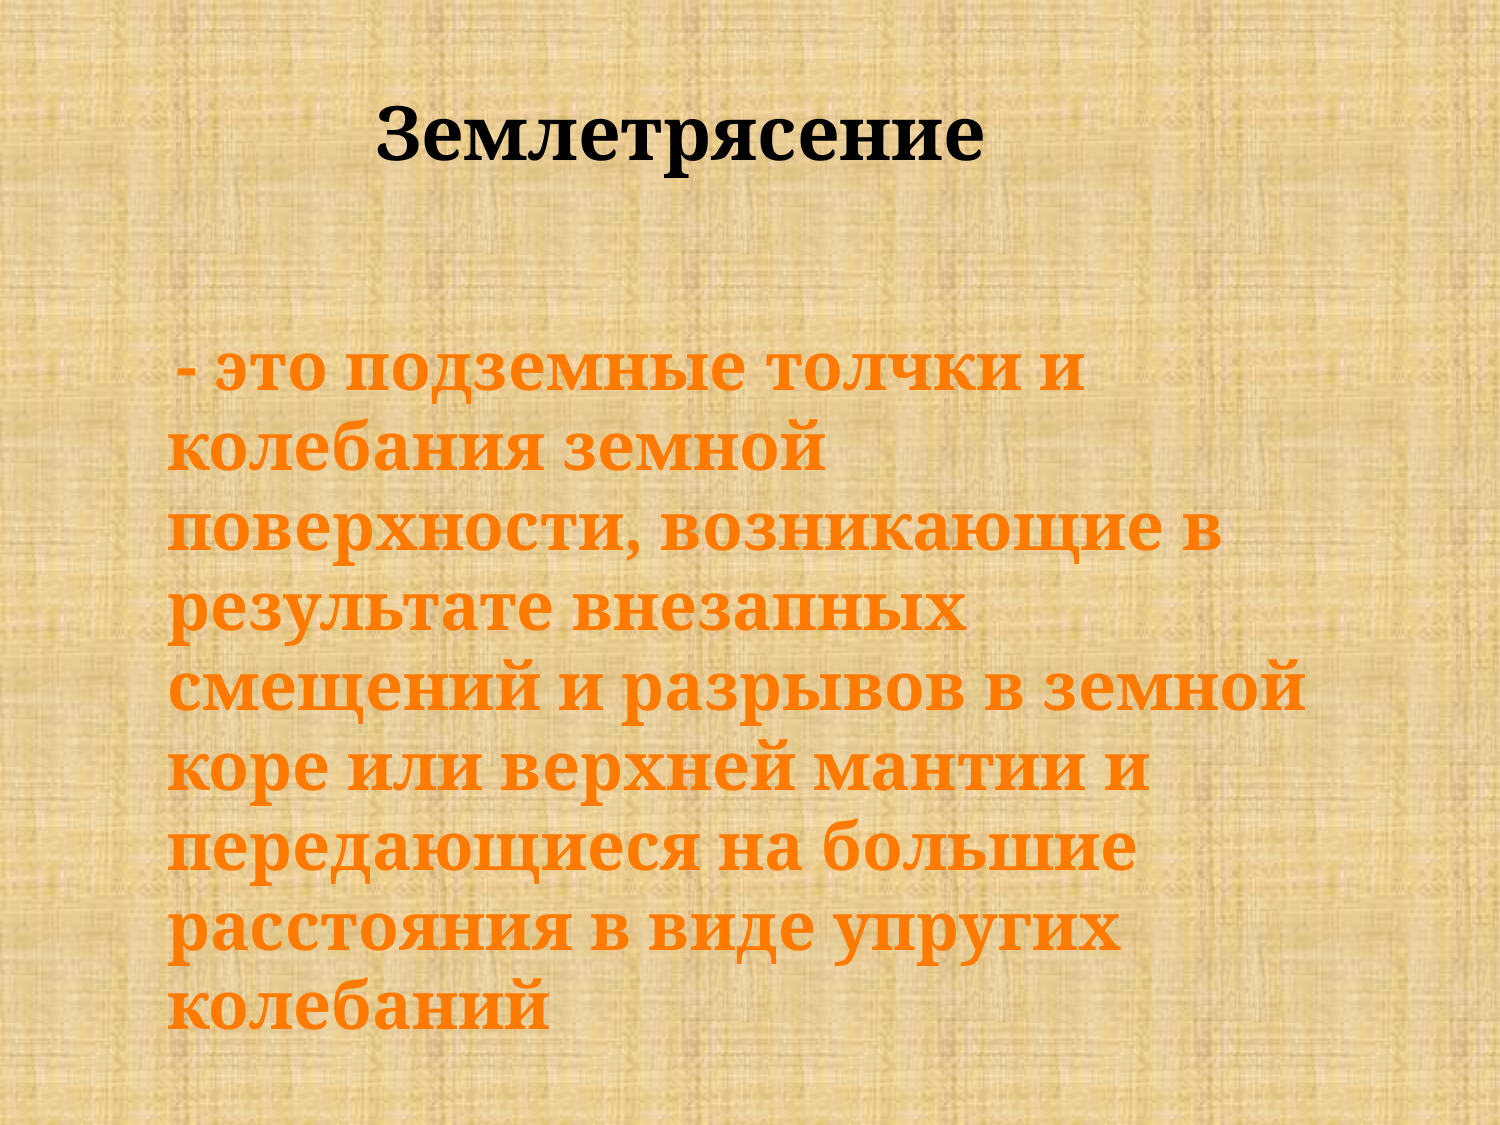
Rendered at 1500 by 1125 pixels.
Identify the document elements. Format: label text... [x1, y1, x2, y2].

text_box Землетрясение [360, 78, 1069, 183]
text_box - это подземные толчки и колебания земной поверхности, возникающие в результате внезапных смещений и разрывов в земной коре или верхней мантии и передающиеся на большие расстояния в виде упругих колебаний [152, 316, 1325, 1051]
picture [0, 0, 1500, 1125]
